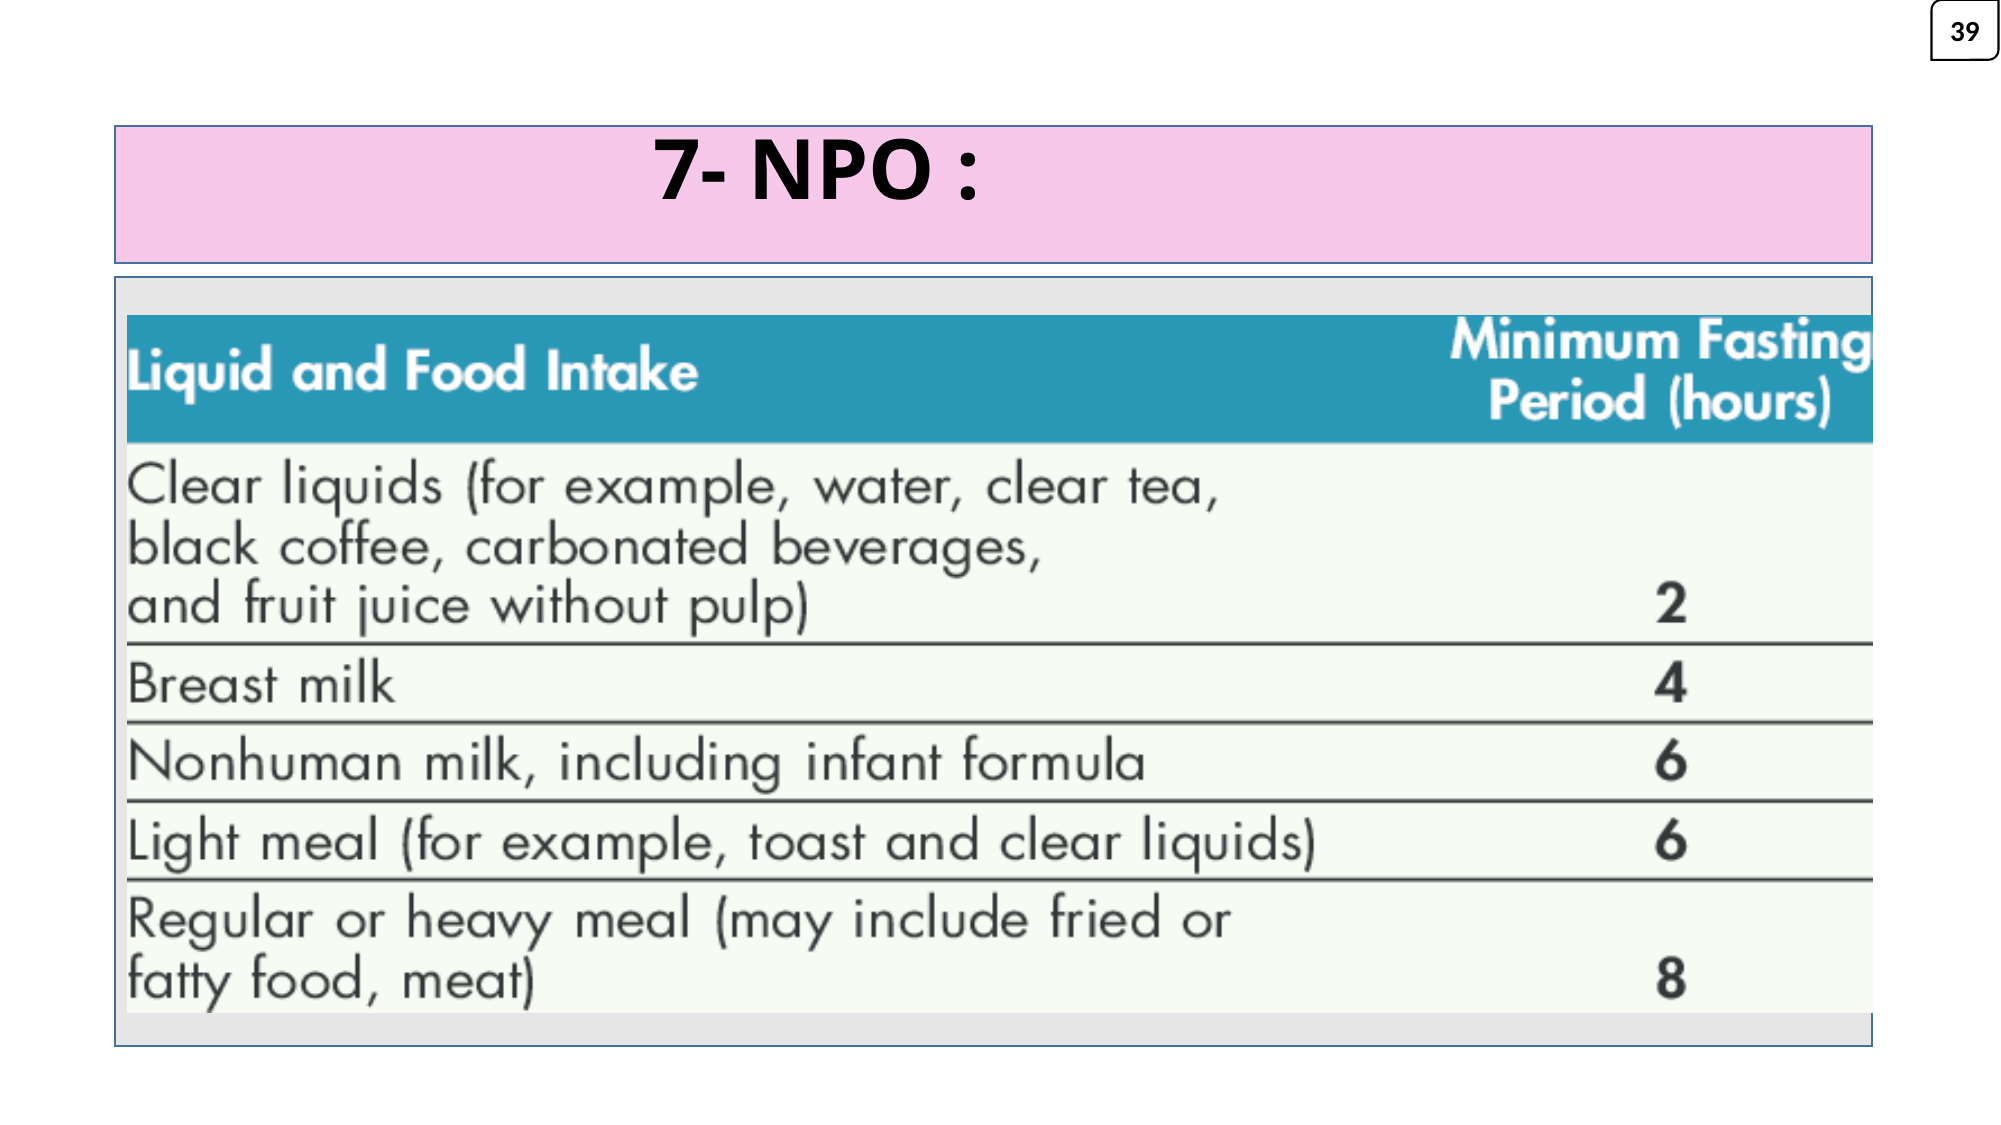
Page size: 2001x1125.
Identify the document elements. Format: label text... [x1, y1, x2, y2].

text_box [114, 276, 1873, 1047]
title 7- NPO : [0, 77, 1674, 225]
text_box 39 [1930, 0, 2000, 61]
text_box [114, 125, 1873, 264]
picture [127, 315, 1873, 1013]
